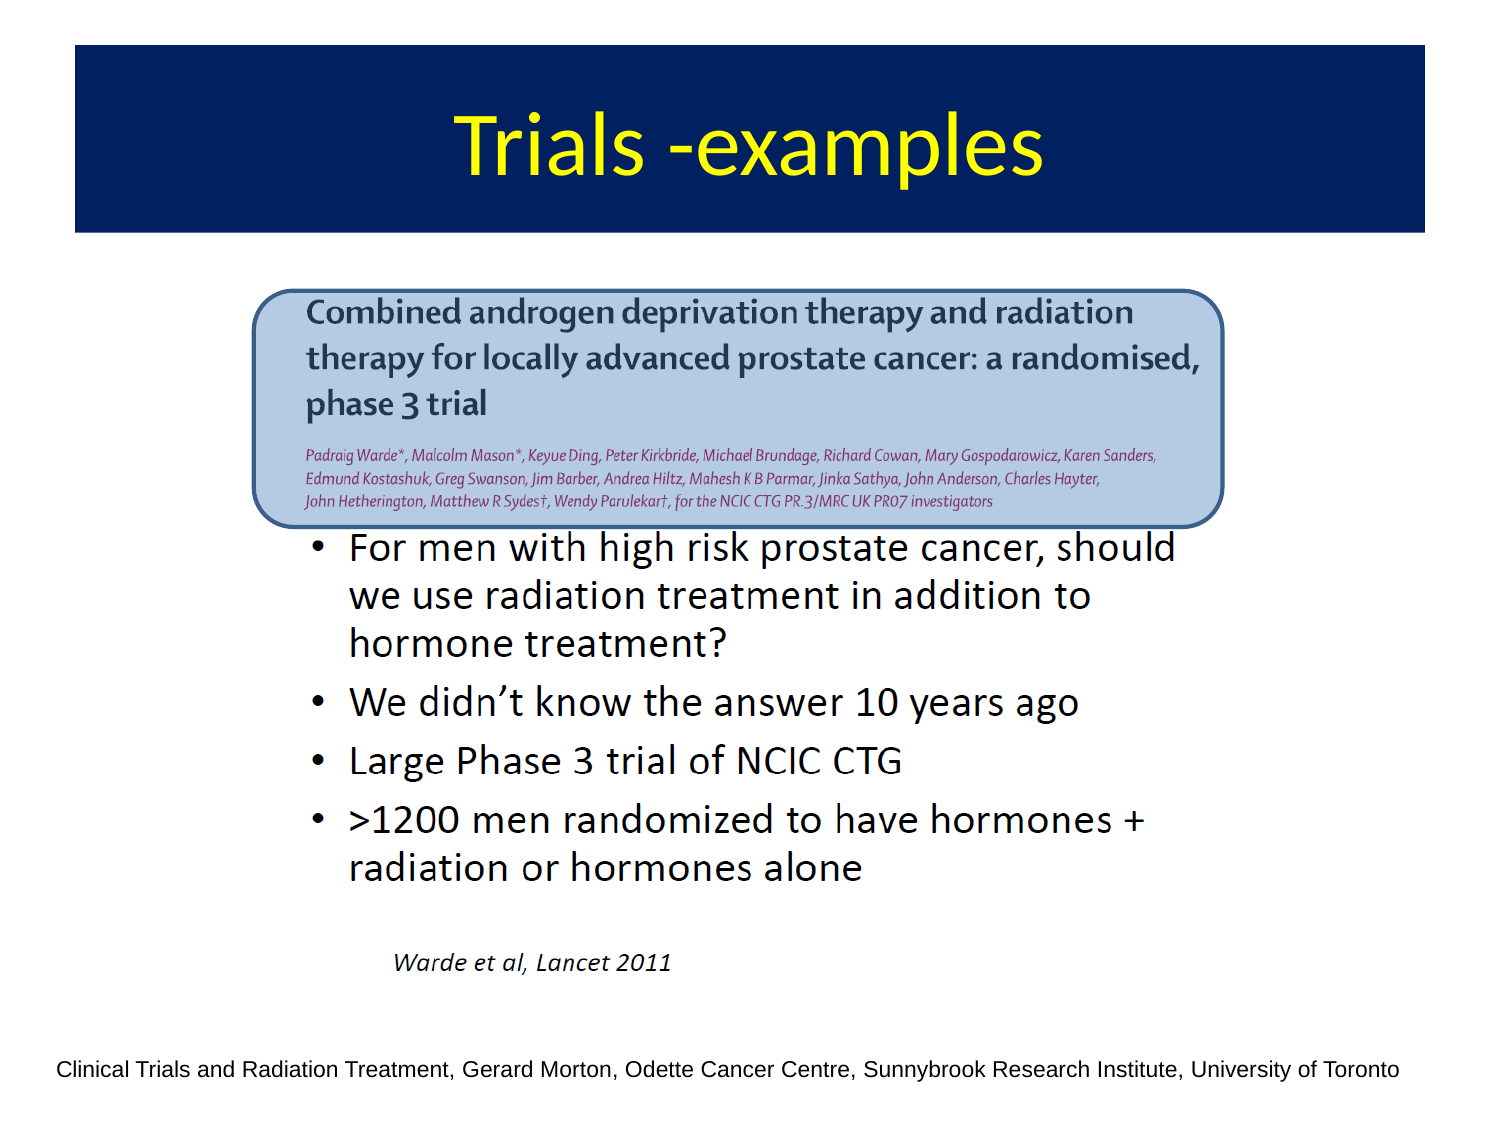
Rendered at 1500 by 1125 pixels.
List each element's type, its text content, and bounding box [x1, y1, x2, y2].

title Trials -examples [74, 44, 1426, 233]
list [254, 262, 1246, 1006]
text_box Clinical Trials and Radiation Treatment, Gerard Morton, Odette Cancer Centre, Sunnybrook Research Institute, University of Toronto [41, 1046, 1483, 1089]
